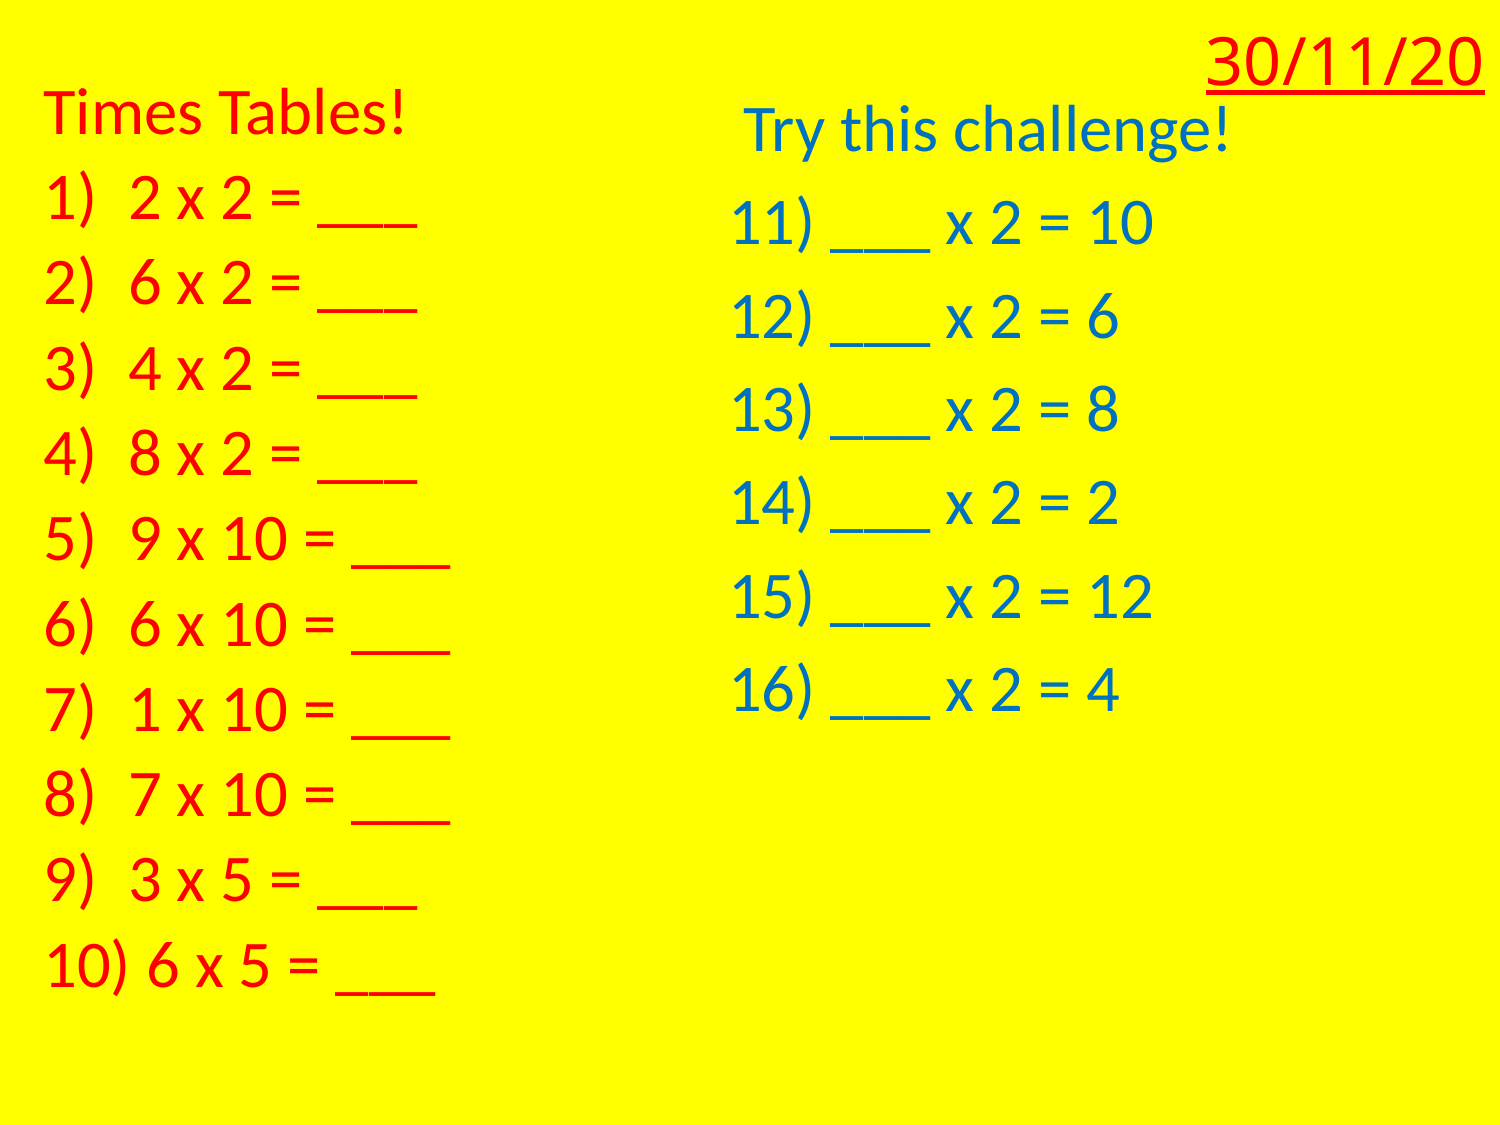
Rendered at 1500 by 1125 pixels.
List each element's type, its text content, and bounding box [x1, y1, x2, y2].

text_box 30/11/20 [453, 0, 1500, 117]
list Times Tables! 2 x 2 = ___ 6 x 2 = ___ 4 x 2 = ___ 8 x 2 = ___ 9 x 10 = ___ 6 x 10 = ___ 1 x 10 = ___ 7 x 10 = ___ 3 x 5 = ___ 6 x 5 = ___ [28, 30, 713, 1078]
text_box Try this challenge! 11) ___ x 2 = 10 12) ___ x 2 = 6 13) ___ x 2 = 8 14) ___ x 2 = 2 15) ___ x 2 = 12 16) ___ x 2 = 4 [713, 39, 1340, 1086]
